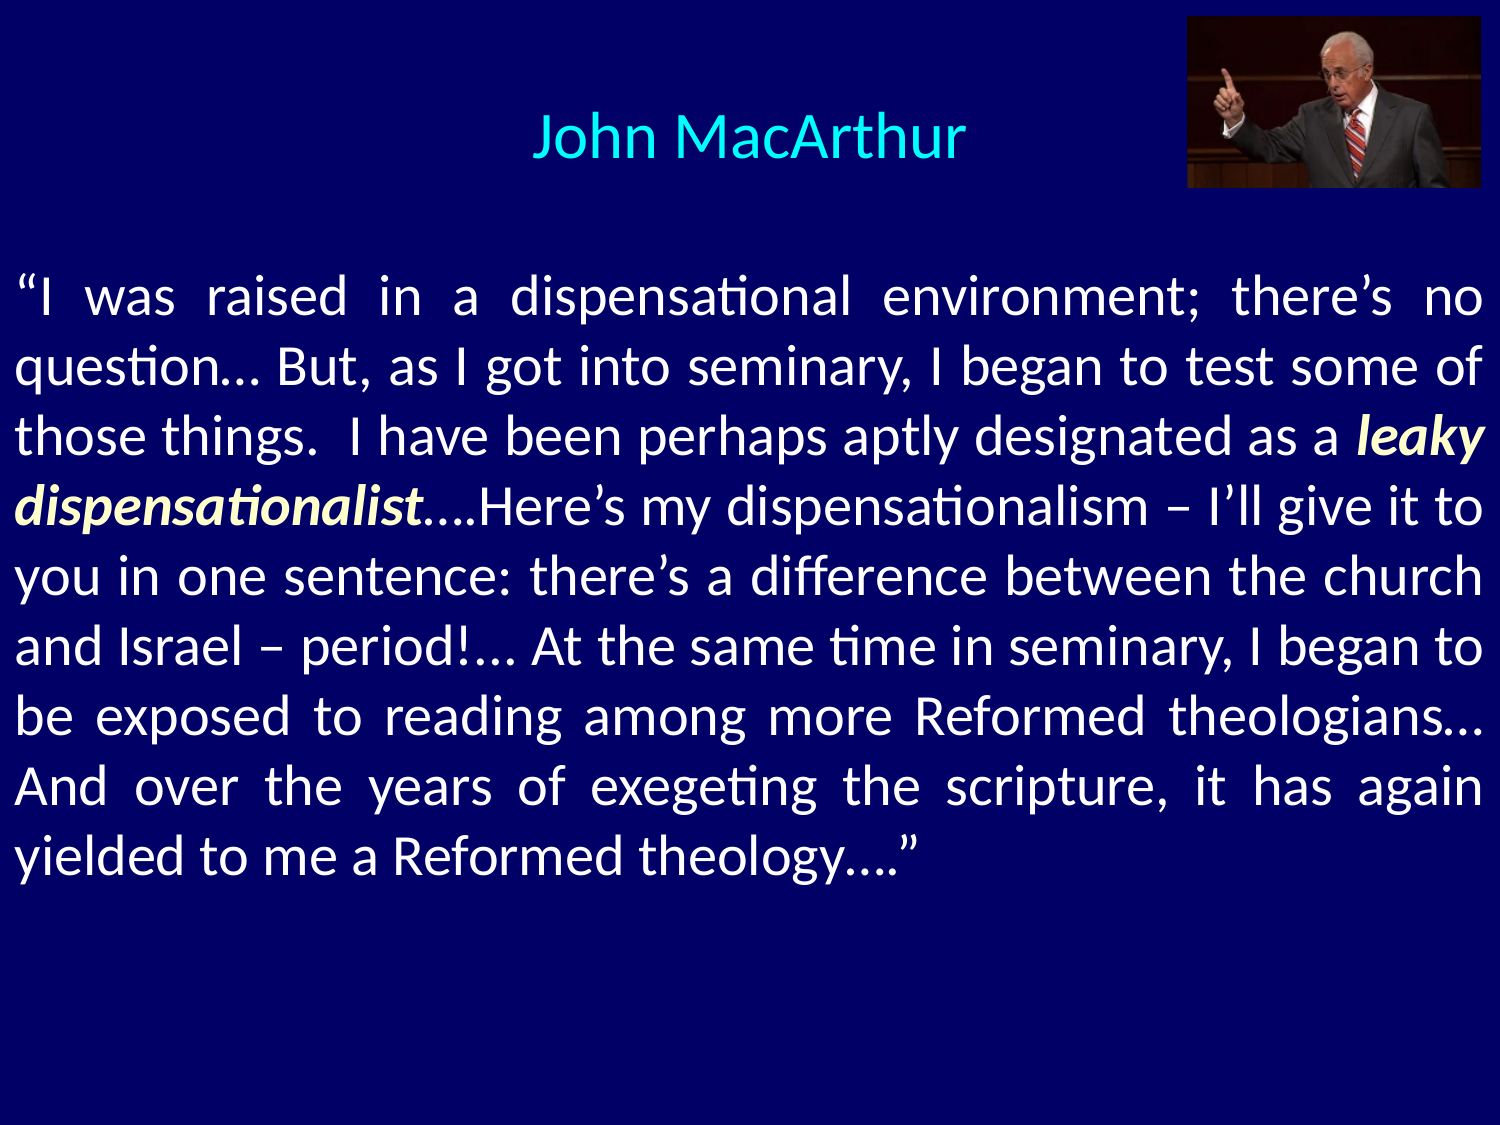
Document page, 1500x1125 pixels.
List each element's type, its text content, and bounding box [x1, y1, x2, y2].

text_box John MacArthur [300, 38, 1200, 226]
picture [1187, 16, 1481, 188]
text_box “I was raised in a dispensational environment; there’s no question… But, as I got into seminary, I began to test some of those things. I have been perhaps aptly designated as a leaky dispensationalist….Here’s my dispensationalism – I’ll give it to you in one sentence: there’s a difference between the church and Israel – period!... At the same time in seminary, I began to be exposed to reading among more Reformed theologians… And over the years of exegeting the scripture, it has again yielded to me a Reformed theology….” [0, 249, 1500, 1000]
